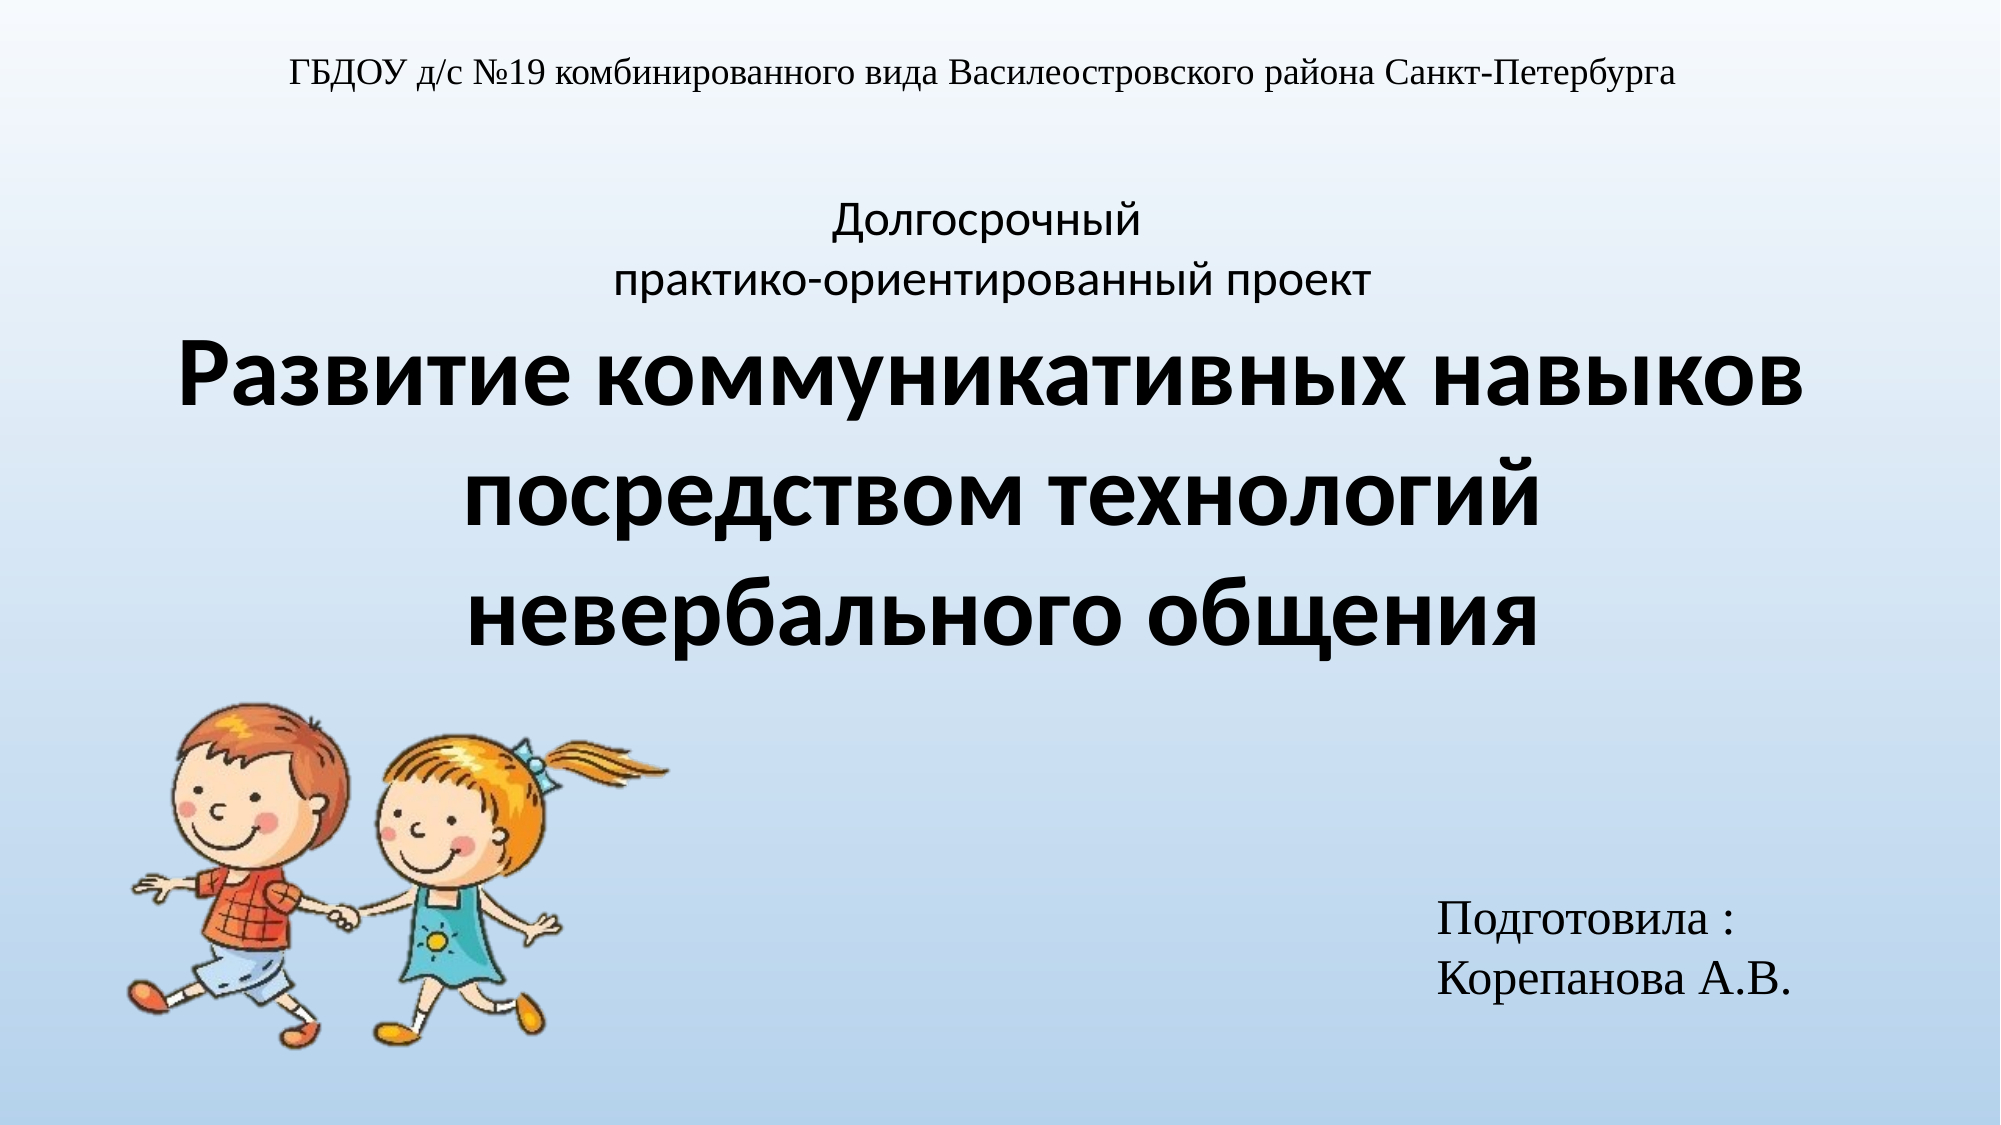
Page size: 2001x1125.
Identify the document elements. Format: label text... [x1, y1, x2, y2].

text_box Долгосрочный практико-ориентированный проект Развитие коммуникативных навыков посредством технологий невербального общения [162, 177, 1823, 673]
picture [81, 664, 699, 1090]
text_box ГБДОУ д/с №19 комбинированного вида Василеостровского района Санкт-Петербурга [274, 39, 1696, 99]
text_box Подготовила : Корепанова А.В. [1421, 877, 1838, 1012]
